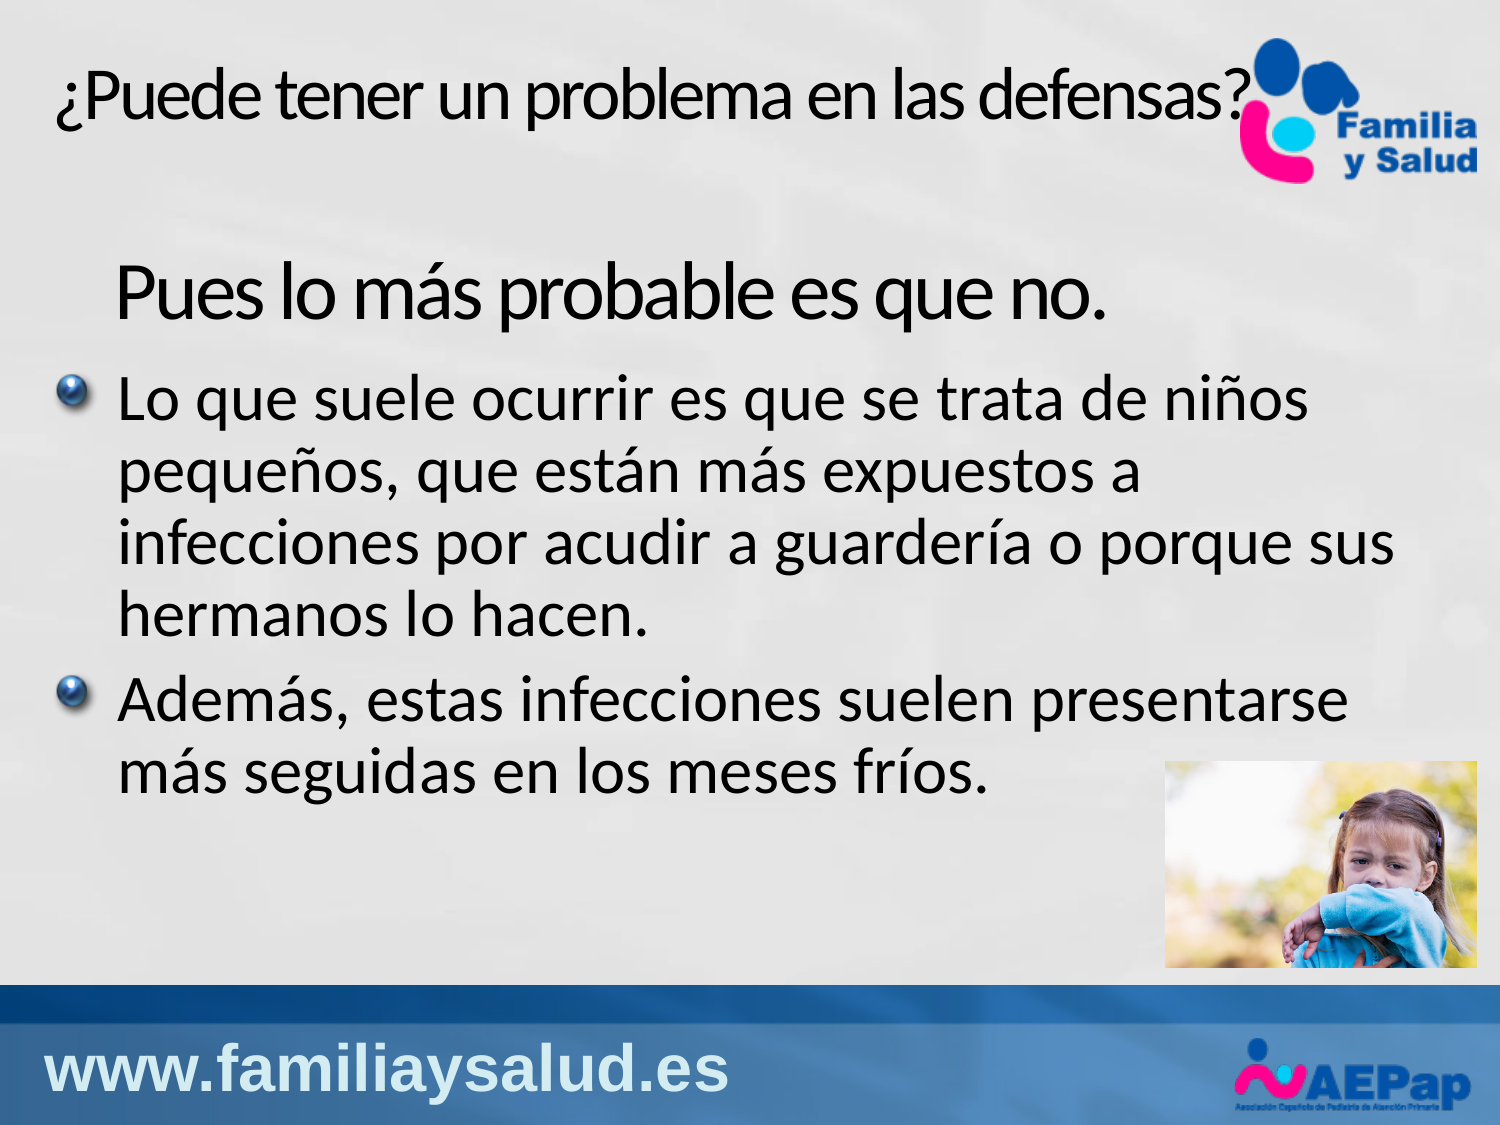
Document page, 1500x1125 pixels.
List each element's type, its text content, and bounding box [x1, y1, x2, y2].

title Pues lo más probable es que no. [115, 247, 1133, 339]
picture [0, 0, 1500, 1125]
list Lo que suele ocurrir es que se trata de niños pequeños, que están más expuestos a infecciones por acudir a guardería o porque sus hermanos lo hacen. Además, estas infecciones suelen presentarse más seguidas en los meses fríos. [51, 362, 1428, 816]
text_box www.familiaysalud.es [29, 1017, 757, 1113]
text_box ¿Puede tener un problema en las defensas? [52, 54, 1234, 136]
